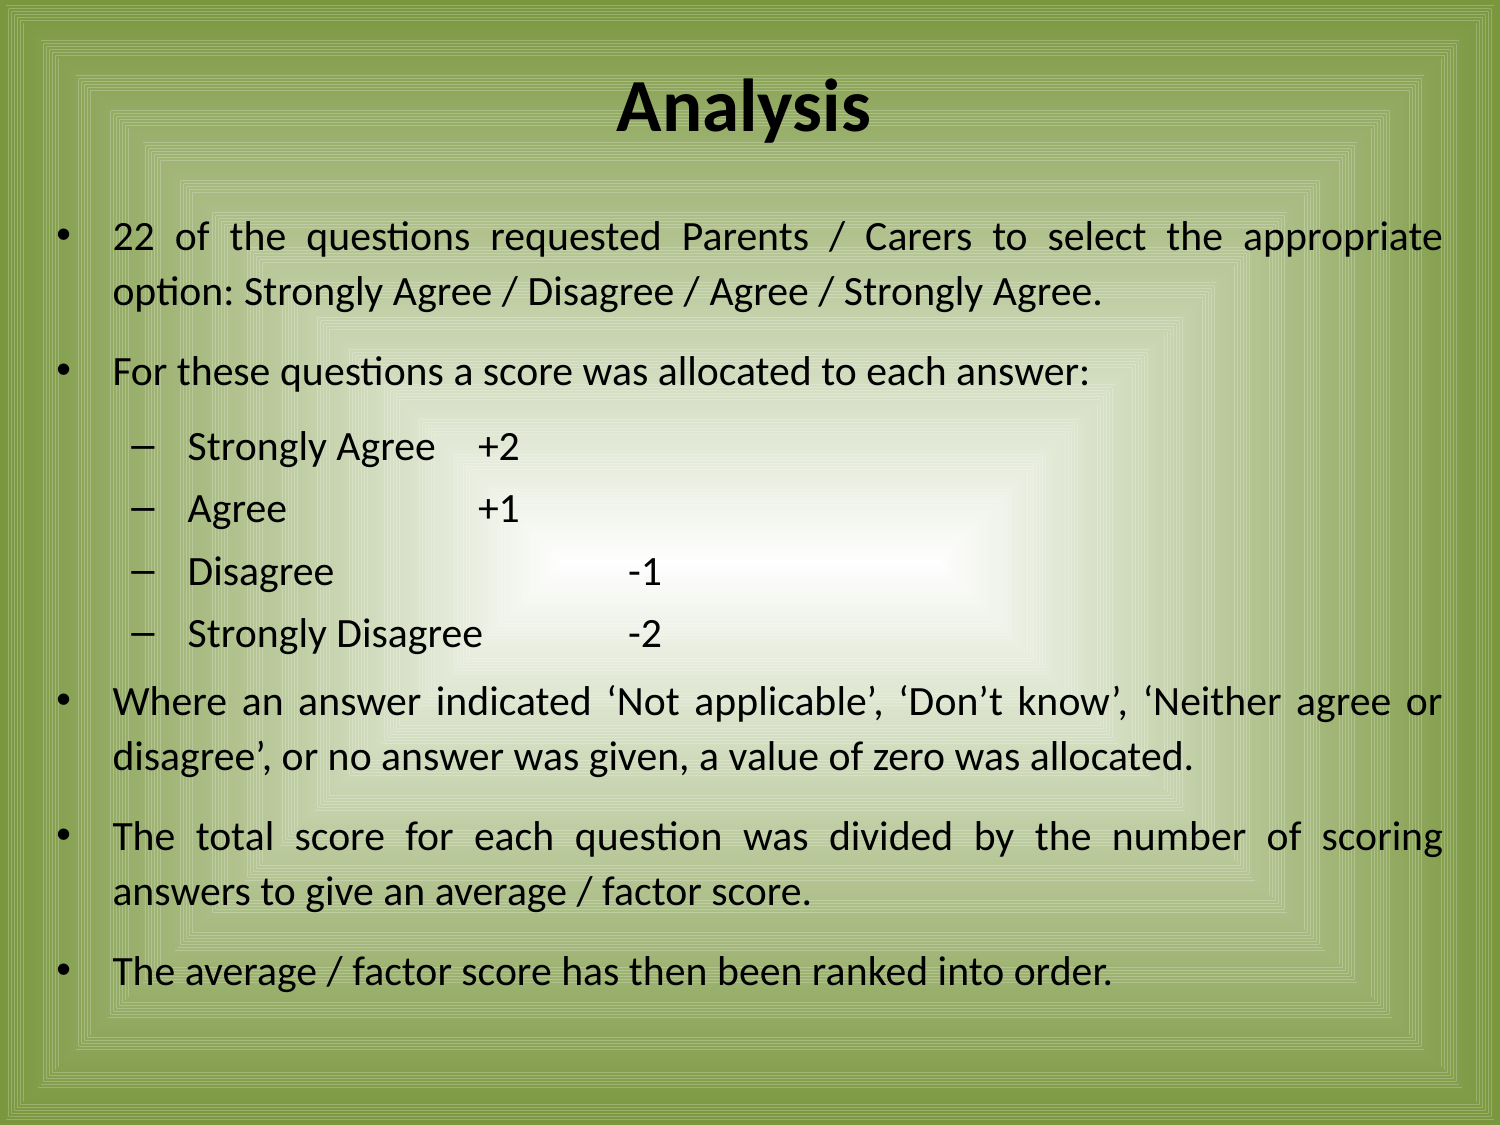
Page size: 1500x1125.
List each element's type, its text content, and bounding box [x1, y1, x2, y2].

title Analysis [29, 19, 1459, 185]
list 22 of the questions requested Parents / Carers to select the appropriate option: Strongly Agree / Disagree / Agree / Strongly Agree. For these questions a score was allocated to each answer: Strongly Agree +2 Agree +1 Disagree -1 Strongly Disagree -2 Where an answer indicated ‘Not applicable’, ‘Don’t know’, ‘Neither agree or disagree’, or no answer was given, a value of zero was allocated. The total score for each question was divided by the number of scoring answers to give an average / factor score. The average / factor score has then been ranked into order. [41, 196, 1459, 1047]
